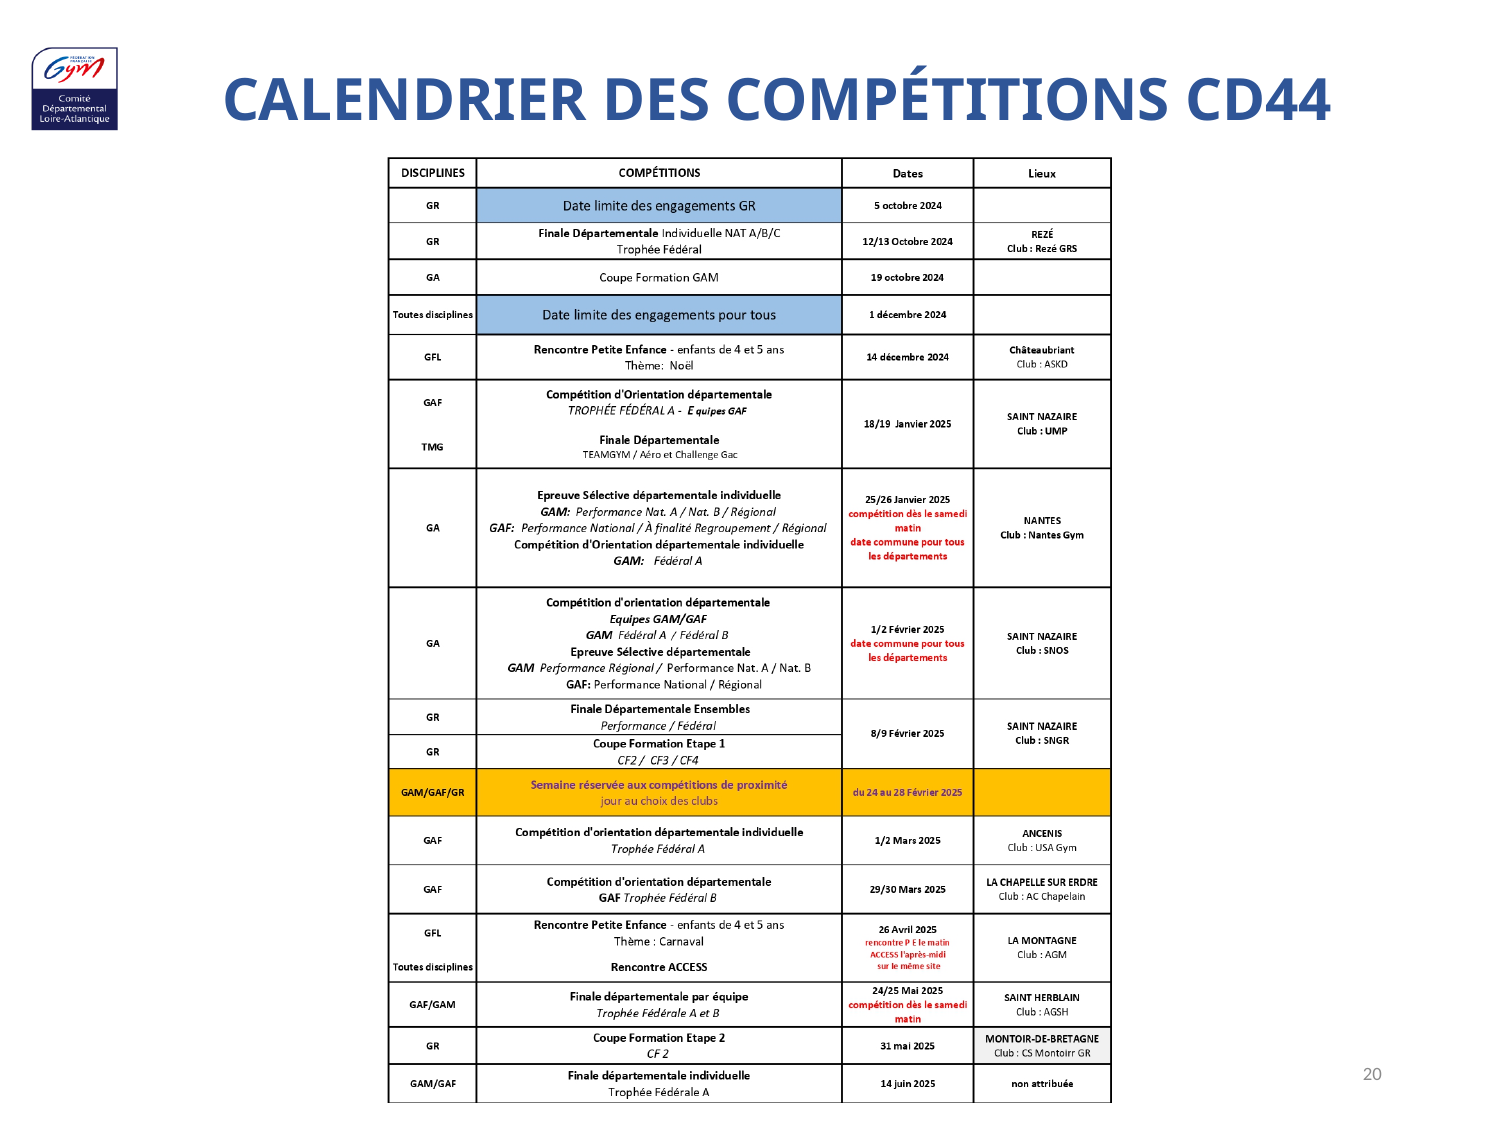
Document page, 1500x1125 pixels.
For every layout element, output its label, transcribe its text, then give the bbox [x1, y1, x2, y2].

picture [352, 145, 1148, 1103]
text_box CALENDRIER DES COMPÉTITIONS CD44 2024/2025 [135, 54, 1419, 210]
picture [12, 30, 136, 147]
slide_number 20 [1148, 1042, 1397, 1103]
